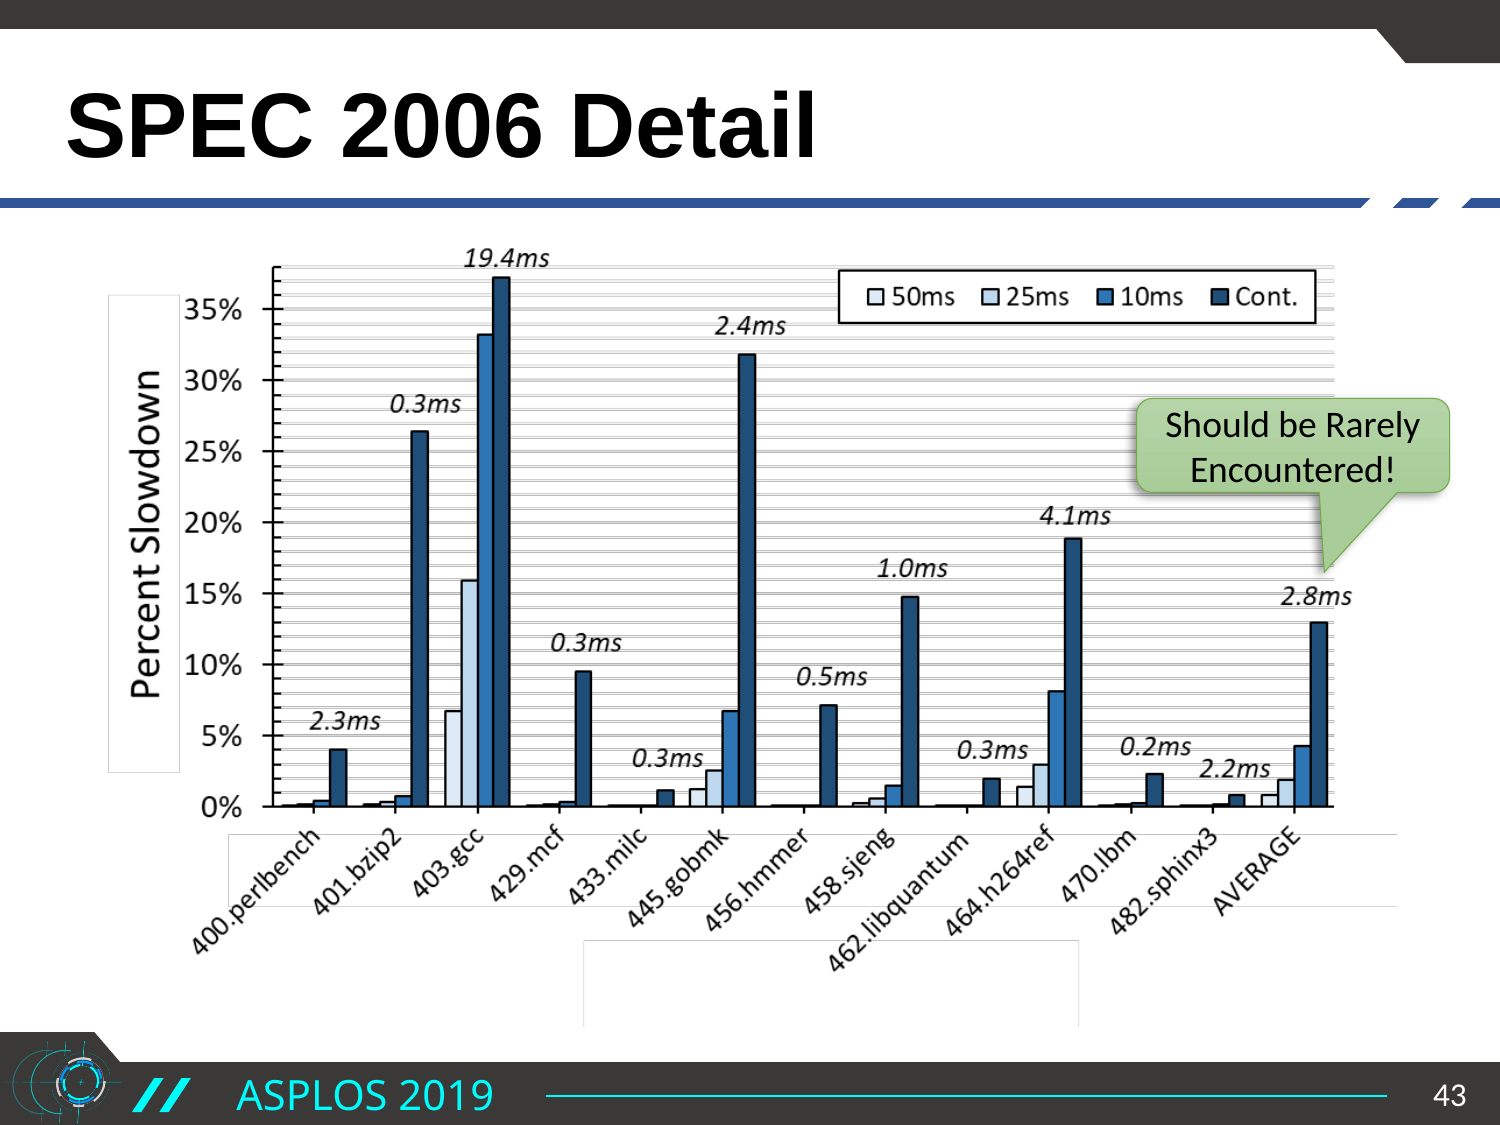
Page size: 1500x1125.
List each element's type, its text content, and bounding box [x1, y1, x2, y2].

text_box Should be Rarely Encountered! [1397, 397, 1451, 494]
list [103, 231, 1397, 1027]
title SPEC 2006 Detail [50, 59, 1450, 195]
picture [0, 1038, 124, 1125]
slide_number 43 [1396, 1063, 1482, 1124]
